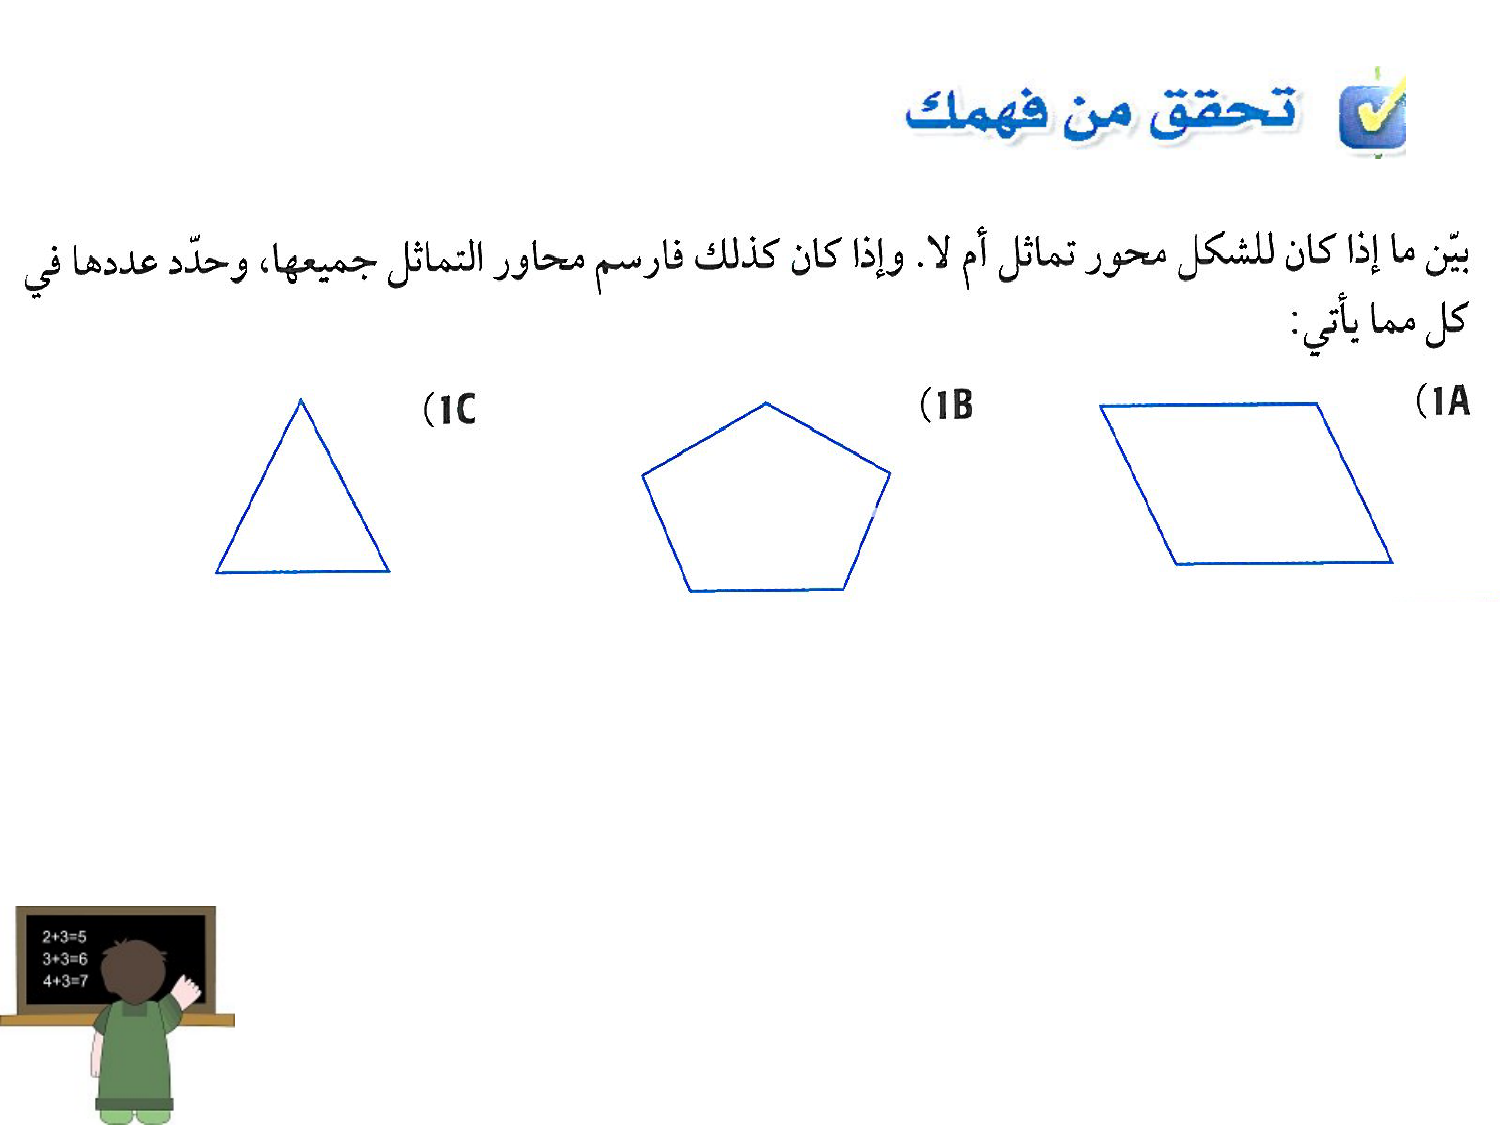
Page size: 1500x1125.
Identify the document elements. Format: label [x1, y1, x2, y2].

picture [0, 905, 235, 1125]
picture [0, 207, 1500, 603]
picture [891, 66, 1407, 160]
